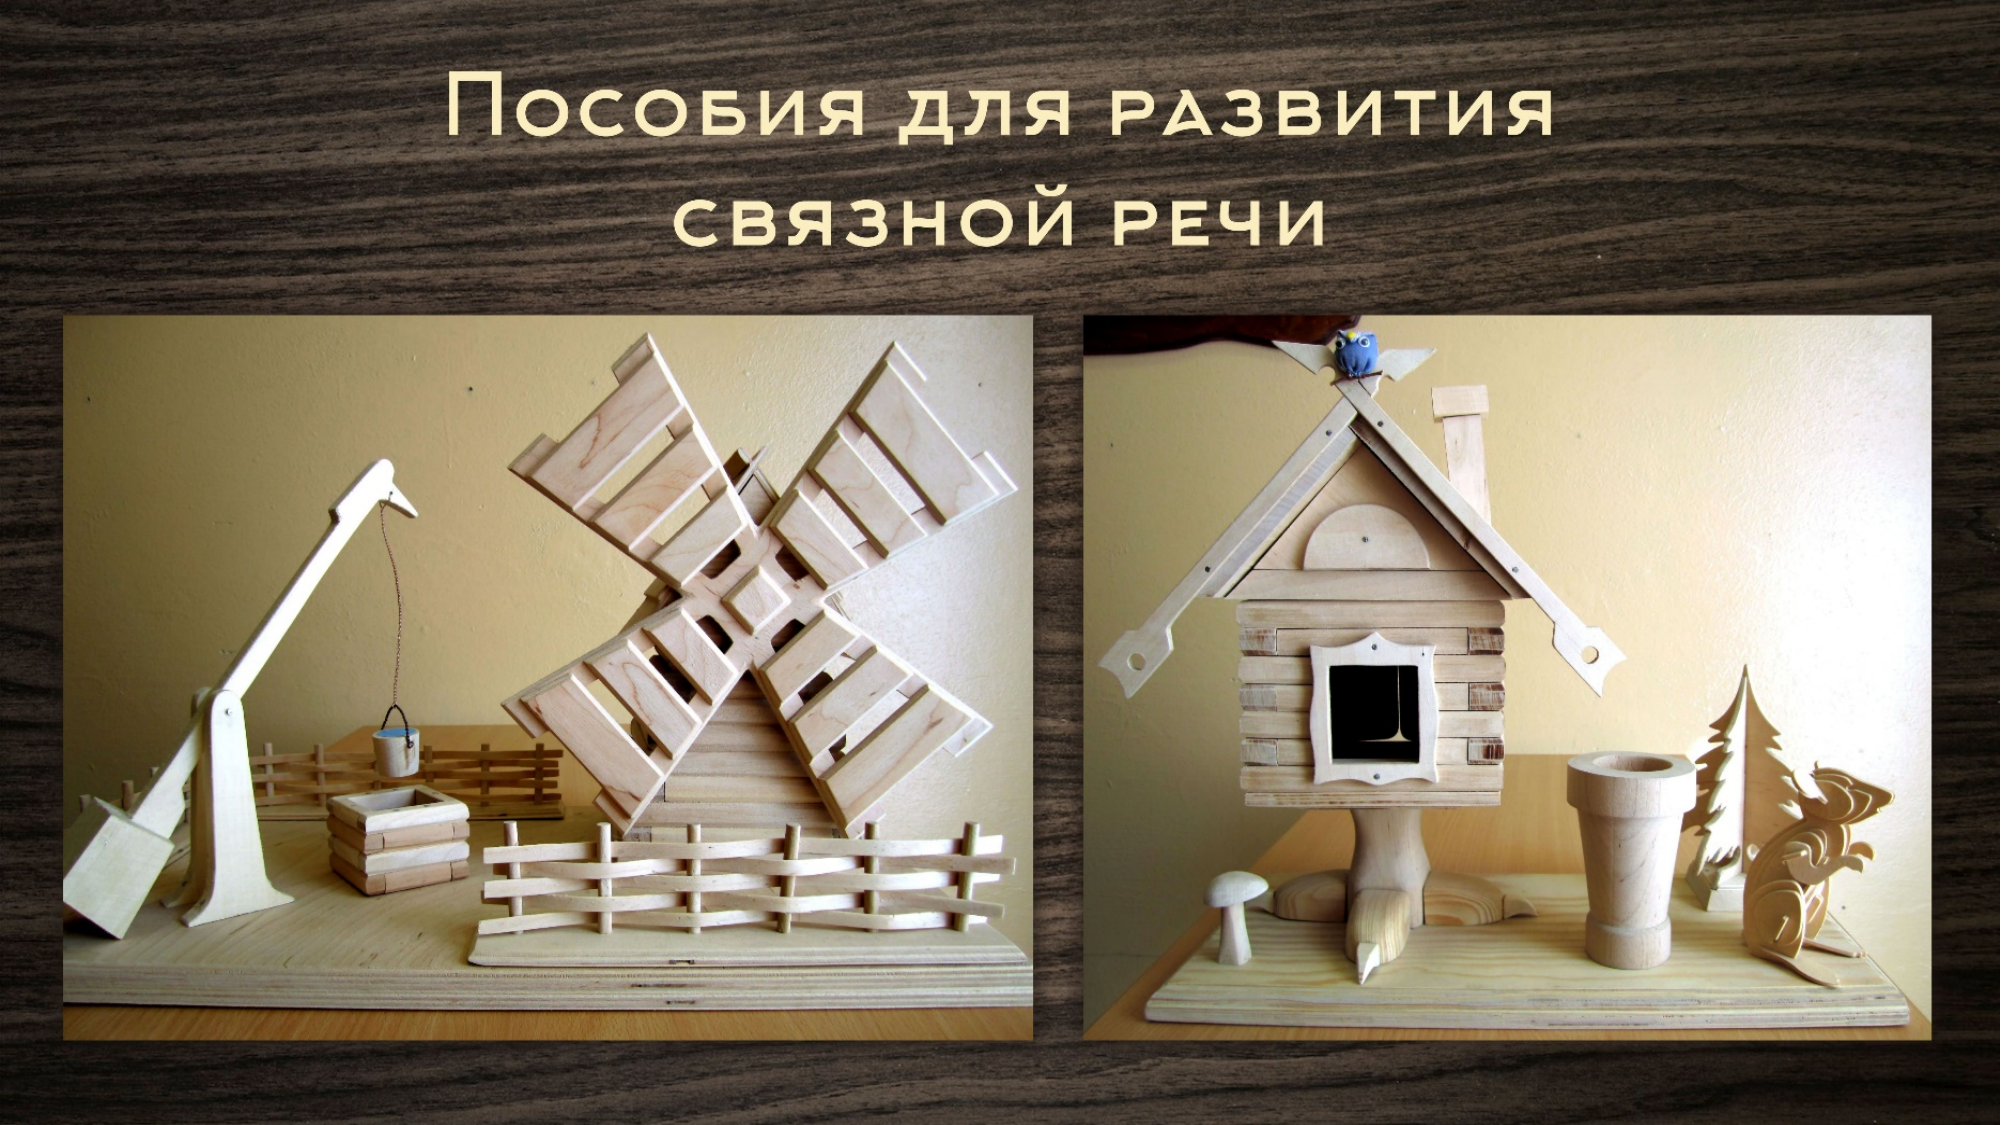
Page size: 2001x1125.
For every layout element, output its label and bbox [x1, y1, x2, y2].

list [0, 0, 2000, 1125]
